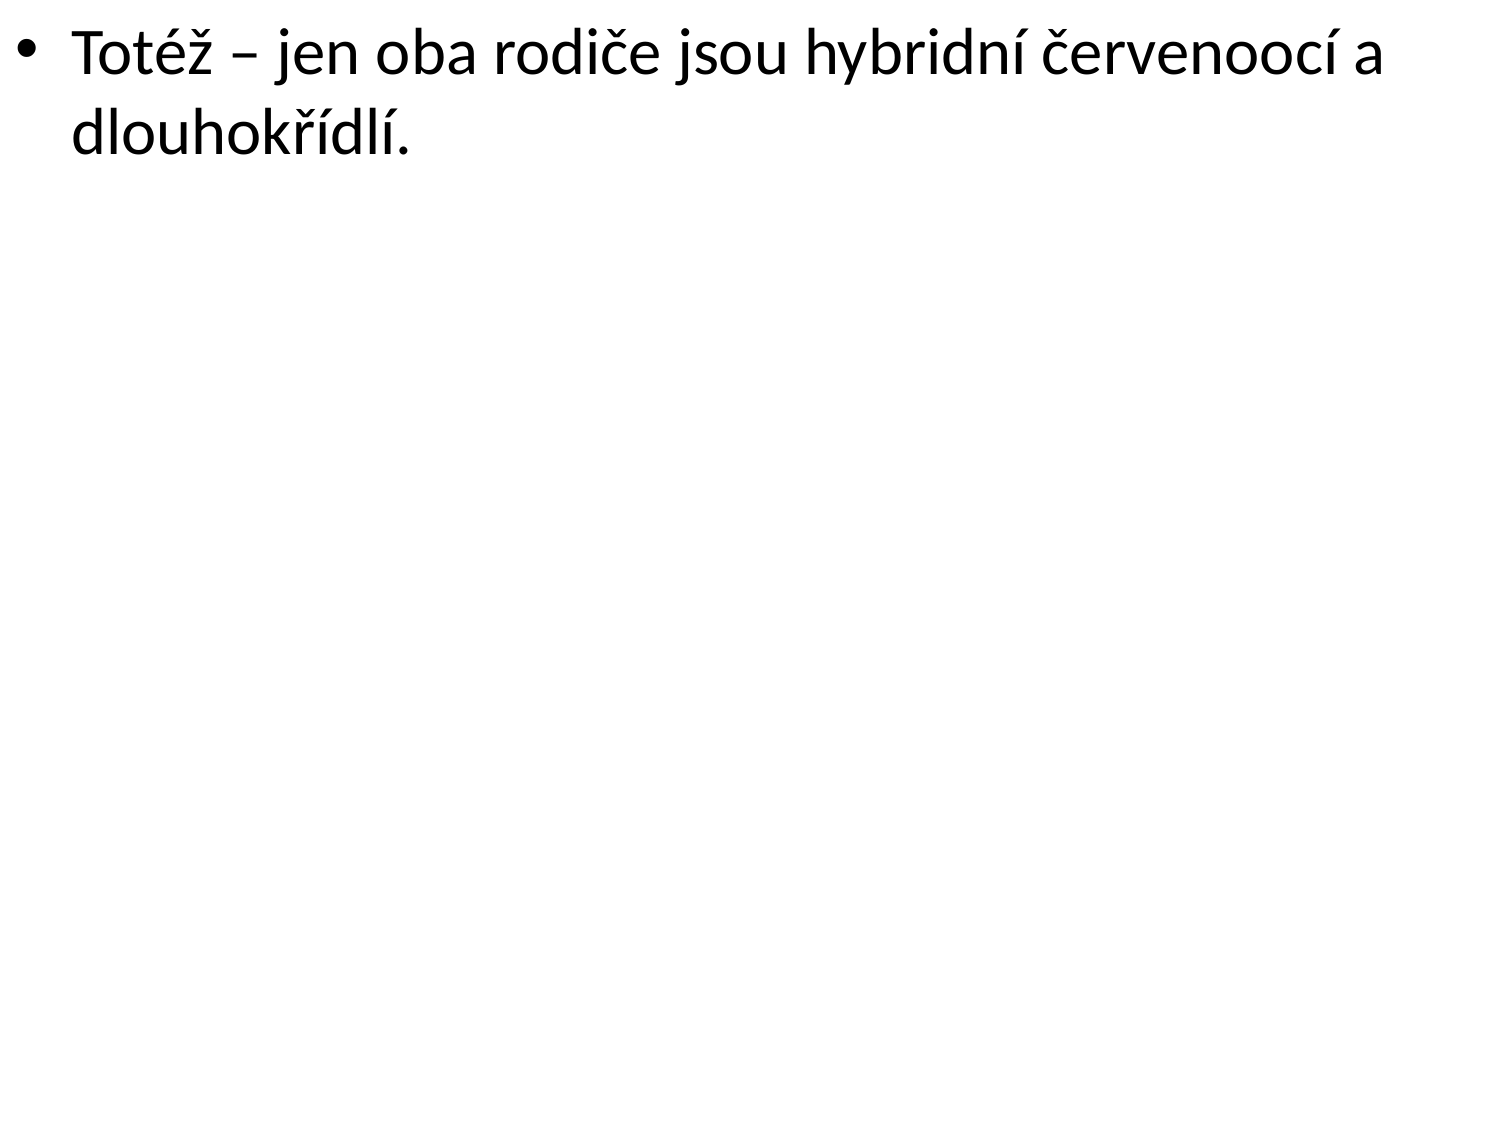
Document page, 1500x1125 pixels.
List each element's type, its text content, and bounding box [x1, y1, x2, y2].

list Totéž – jen oba rodiče jsou hybridní červenoocí a dlouhokřídlí. [0, 0, 1500, 1125]
